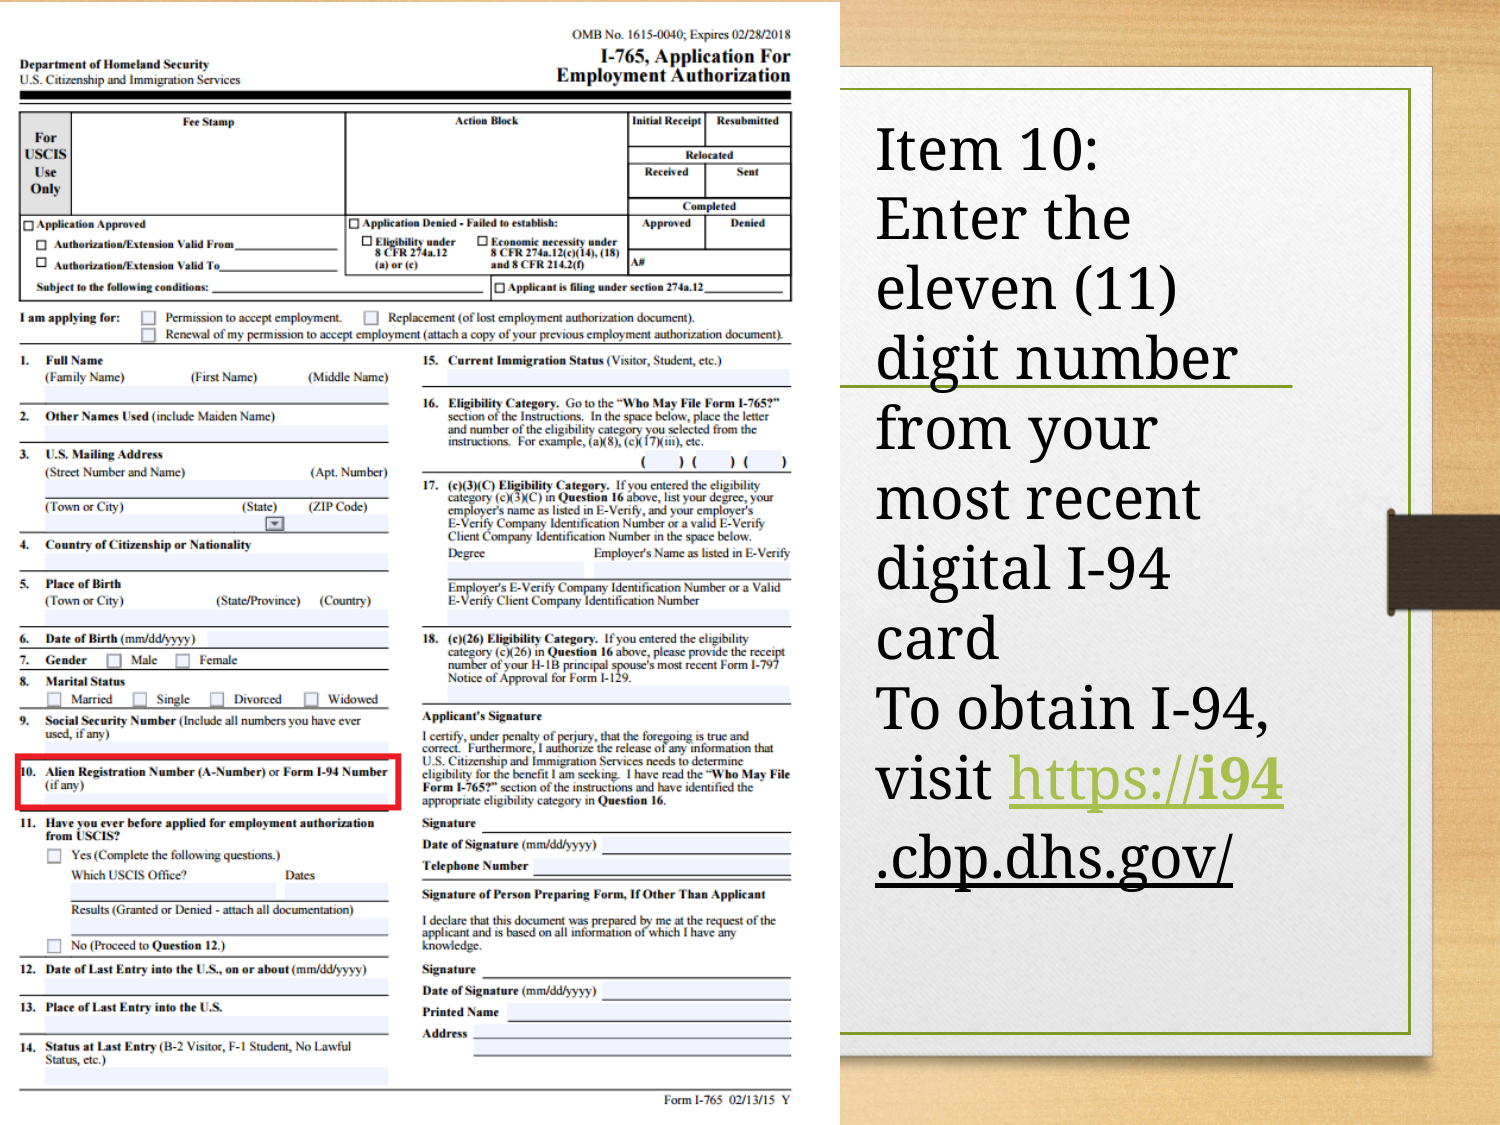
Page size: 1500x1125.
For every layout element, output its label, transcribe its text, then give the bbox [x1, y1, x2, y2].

text_box Item 10: Enter the eleven (11) digit number from your most recent digital I-94 card To obtain I-94, visit https://i94.cbp.dhs.gov/ [860, 104, 1319, 908]
picture [0, 0, 1500, 1125]
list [0, 2, 841, 1125]
